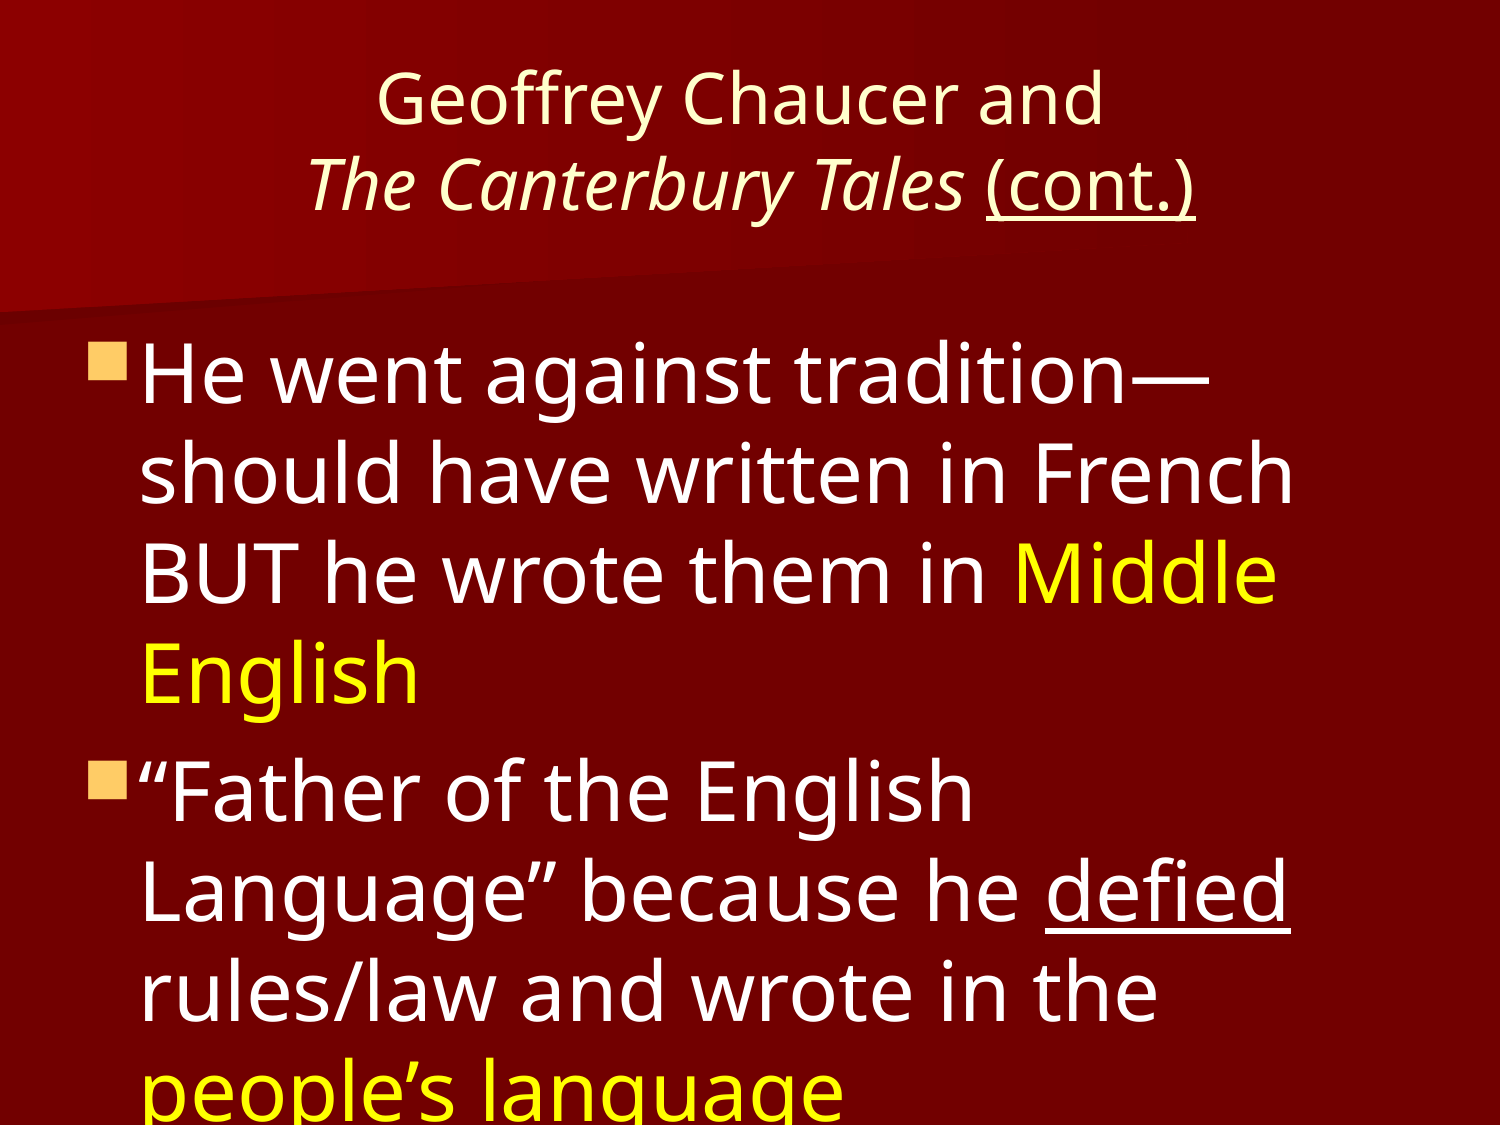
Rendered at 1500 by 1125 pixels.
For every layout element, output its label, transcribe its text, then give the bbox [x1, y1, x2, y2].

title Geoffrey Chaucer and The Canterbury Tales (cont.) [74, 44, 1426, 234]
list He went against tradition—should have written in French BUT he wrote them in Middle English “Father of the English Language” because he defied rules/law and wrote in the people’s language [74, 311, 1426, 1051]
